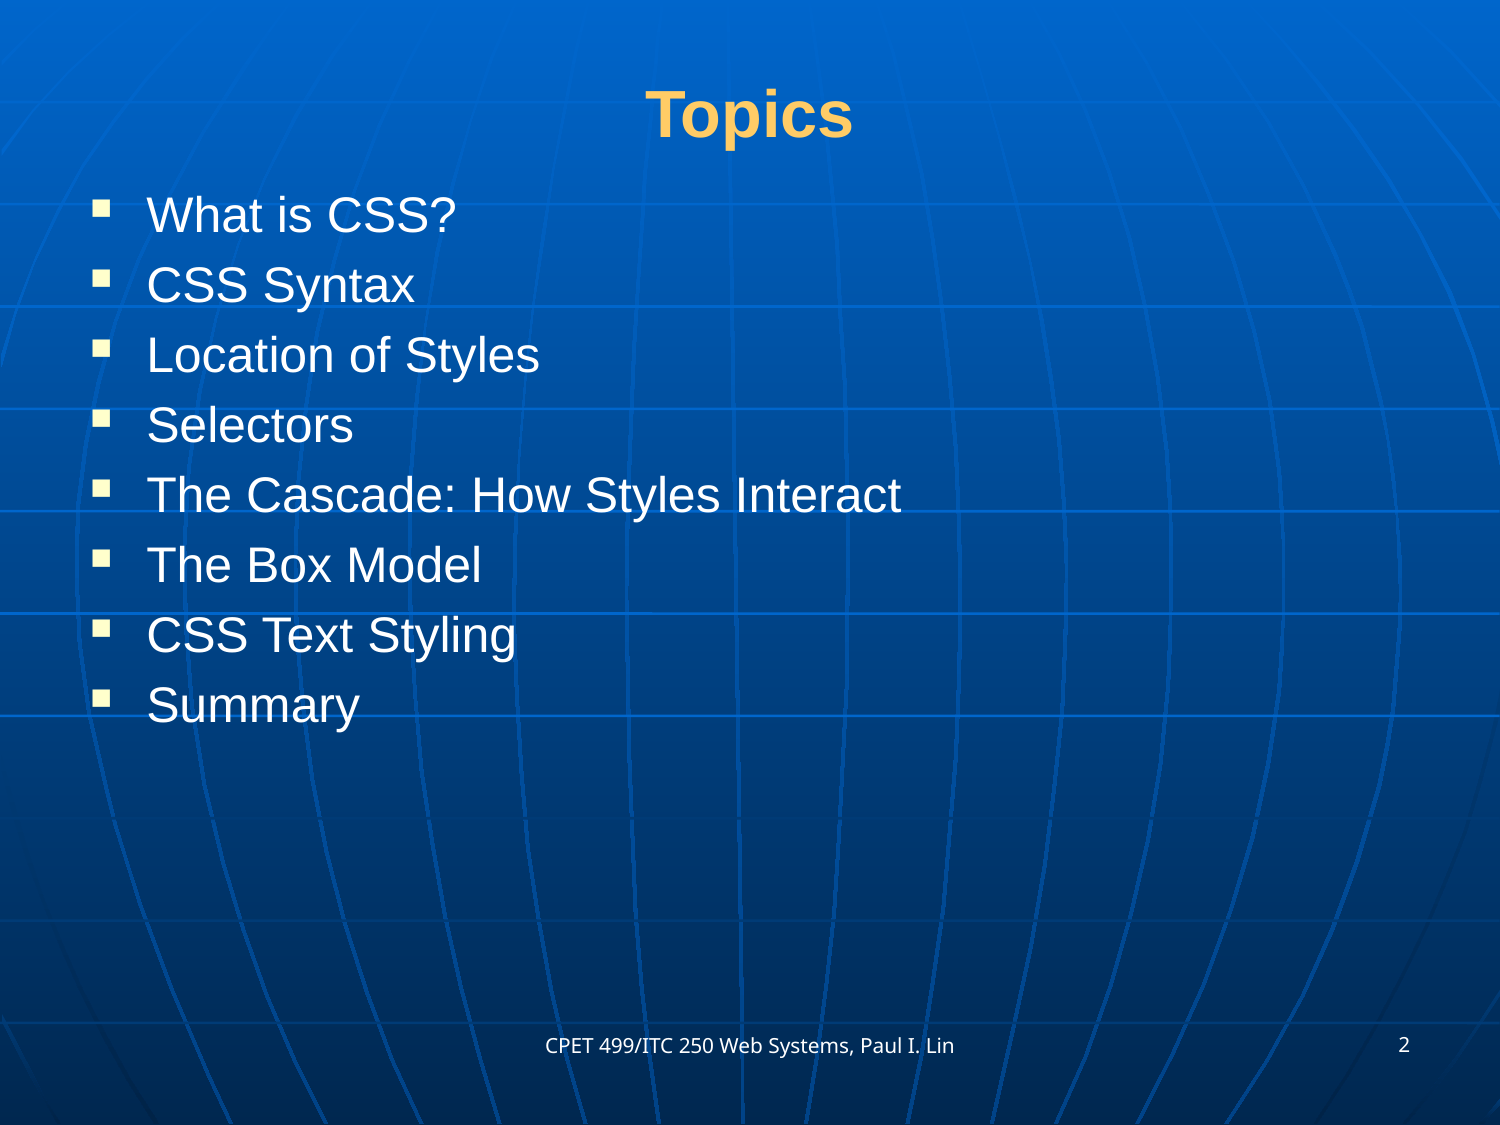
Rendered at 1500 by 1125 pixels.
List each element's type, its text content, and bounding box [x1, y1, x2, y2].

title Topics [37, 45, 1463, 176]
slide_number 2 [1074, 1023, 1426, 1100]
footer CPET 499/ITC 250 Web Systems, Paul I. Lin [512, 1024, 988, 1101]
list What is CSS? CSS Syntax Location of Styles Selectors The Cascade: How Styles Interact The Box Model CSS Text Styling Summary [74, 174, 1426, 1006]
